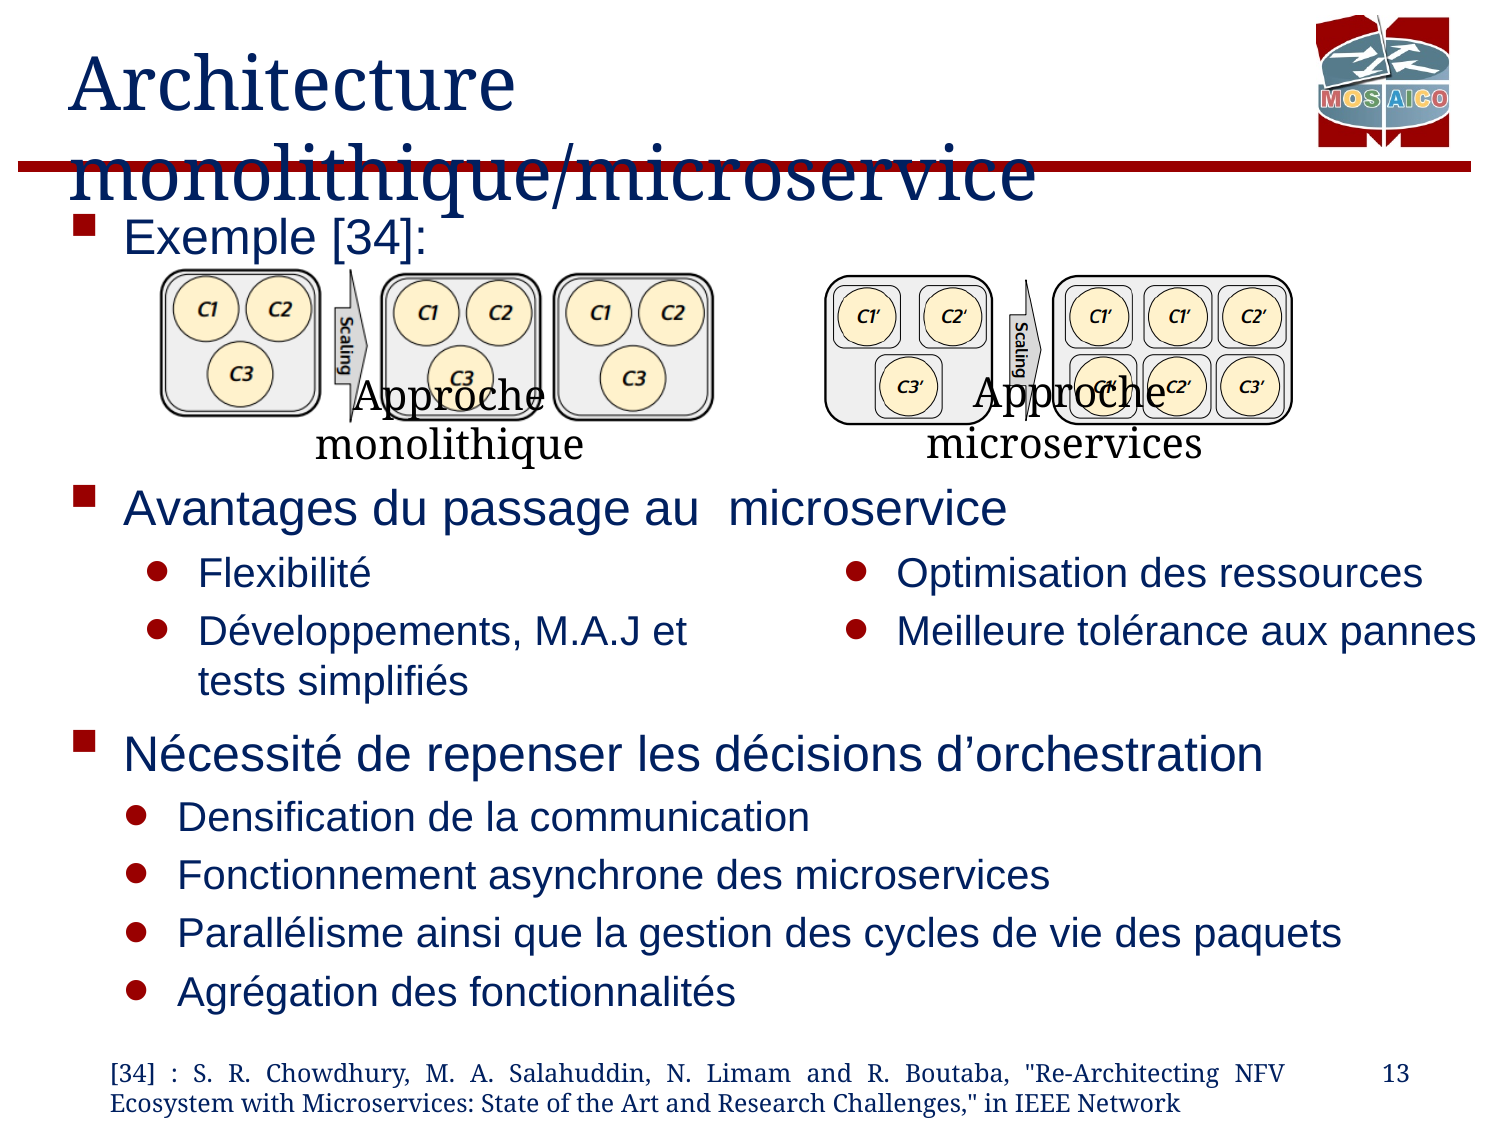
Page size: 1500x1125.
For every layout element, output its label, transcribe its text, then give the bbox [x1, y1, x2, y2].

text_box Nécessité de repenser les décisions d’orchestration Densification de la communication Fonctionnement asynchrone des microservices Parallélisme ainsi que la gestion des cycles de vie des paquets Agrégation des fonctionnalités [52, 713, 1470, 1023]
title Architecture monolithique/microservice [52, 28, 1282, 138]
text_box Flexibilité Développements, M.A.J et tests simplifiés Optimisation des ressources Meilleure tolérance aux pannes [73, 538, 1500, 759]
list Avantages du passage au microservice [51, 467, 1470, 540]
text_box Approche microservices [824, 411, 1316, 474]
picture [1316, 15, 1451, 149]
text_box Approche monolithique [228, 439, 671, 476]
footer [34] : S. R. Chowdhury, M. A. Salahuddin, N. Limam and R. Boutaba, "Re-Architecting NFV Ecosystem with Microservices: State of the Art and Research Challenges," in IEEE Network [37, 1047, 1303, 1125]
picture [135, 258, 720, 431]
picture [802, 271, 1298, 431]
slide_number 13 [1303, 1058, 1426, 1100]
text_box Exemple [34]: [52, 196, 455, 272]
